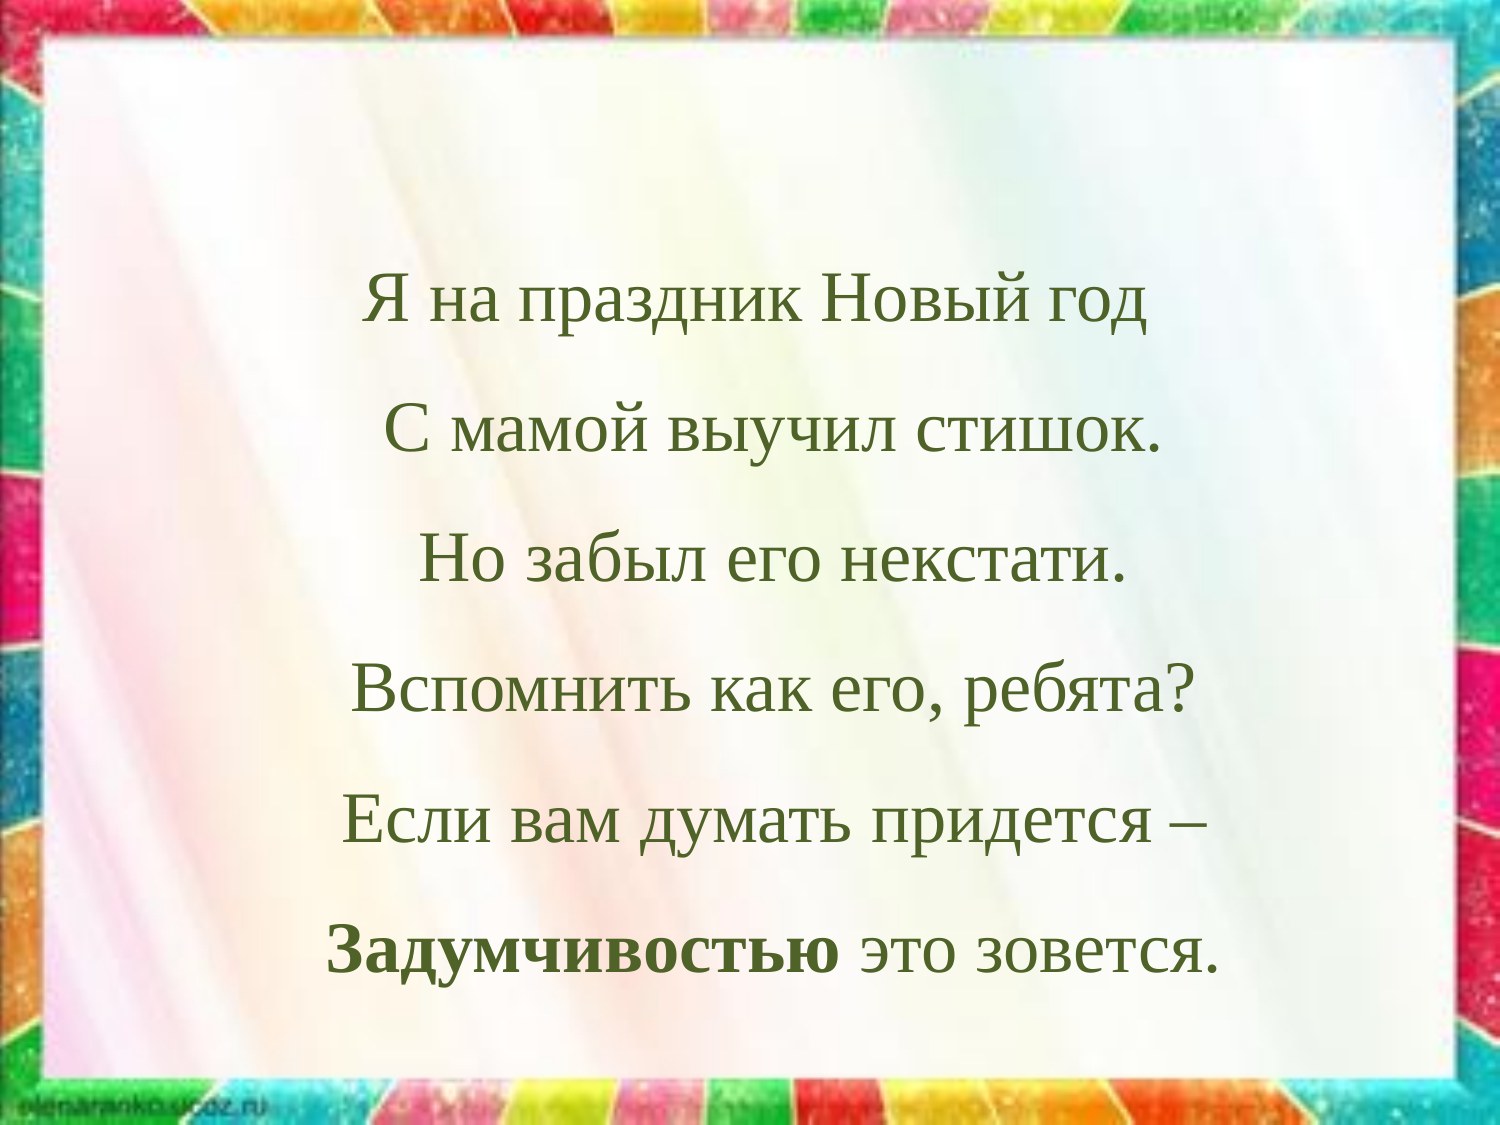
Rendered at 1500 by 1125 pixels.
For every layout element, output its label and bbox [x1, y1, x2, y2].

list [0, 0, 1500, 1125]
